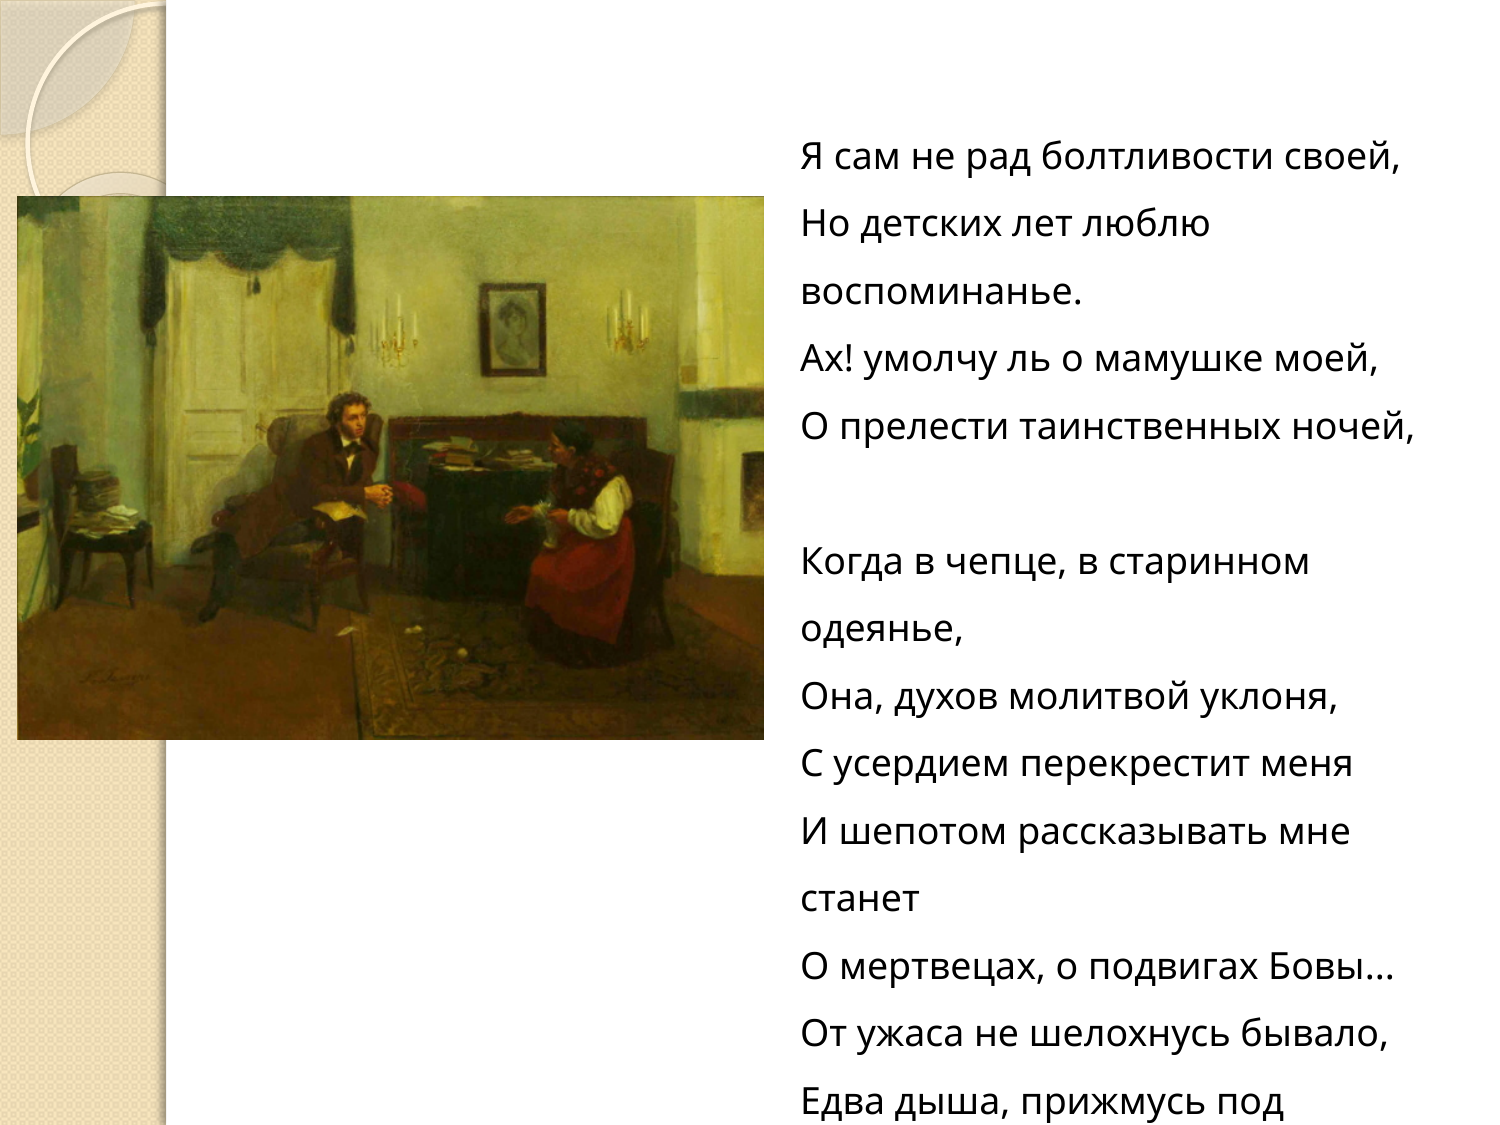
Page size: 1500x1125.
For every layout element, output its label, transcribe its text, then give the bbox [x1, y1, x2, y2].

text_box Я сам не рад болтливости своей, Но детских лет люблю воспоминанье. Ах! умолчу ль о мамушке моей, О прелести таинственных ночей, Когда в чепце, в старинном одеянье, Она, духов молитвой уклоня, С усердием перекрестит меня И шепотом рассказывать мне станет О мертвецах, о подвигах Бовы... От ужаса не шелохнусь бывало, Едва дыша, прижмусь под одеяло. Не чувствуя ни ног, ни головы. [785, 101, 1436, 1125]
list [17, 196, 764, 740]
